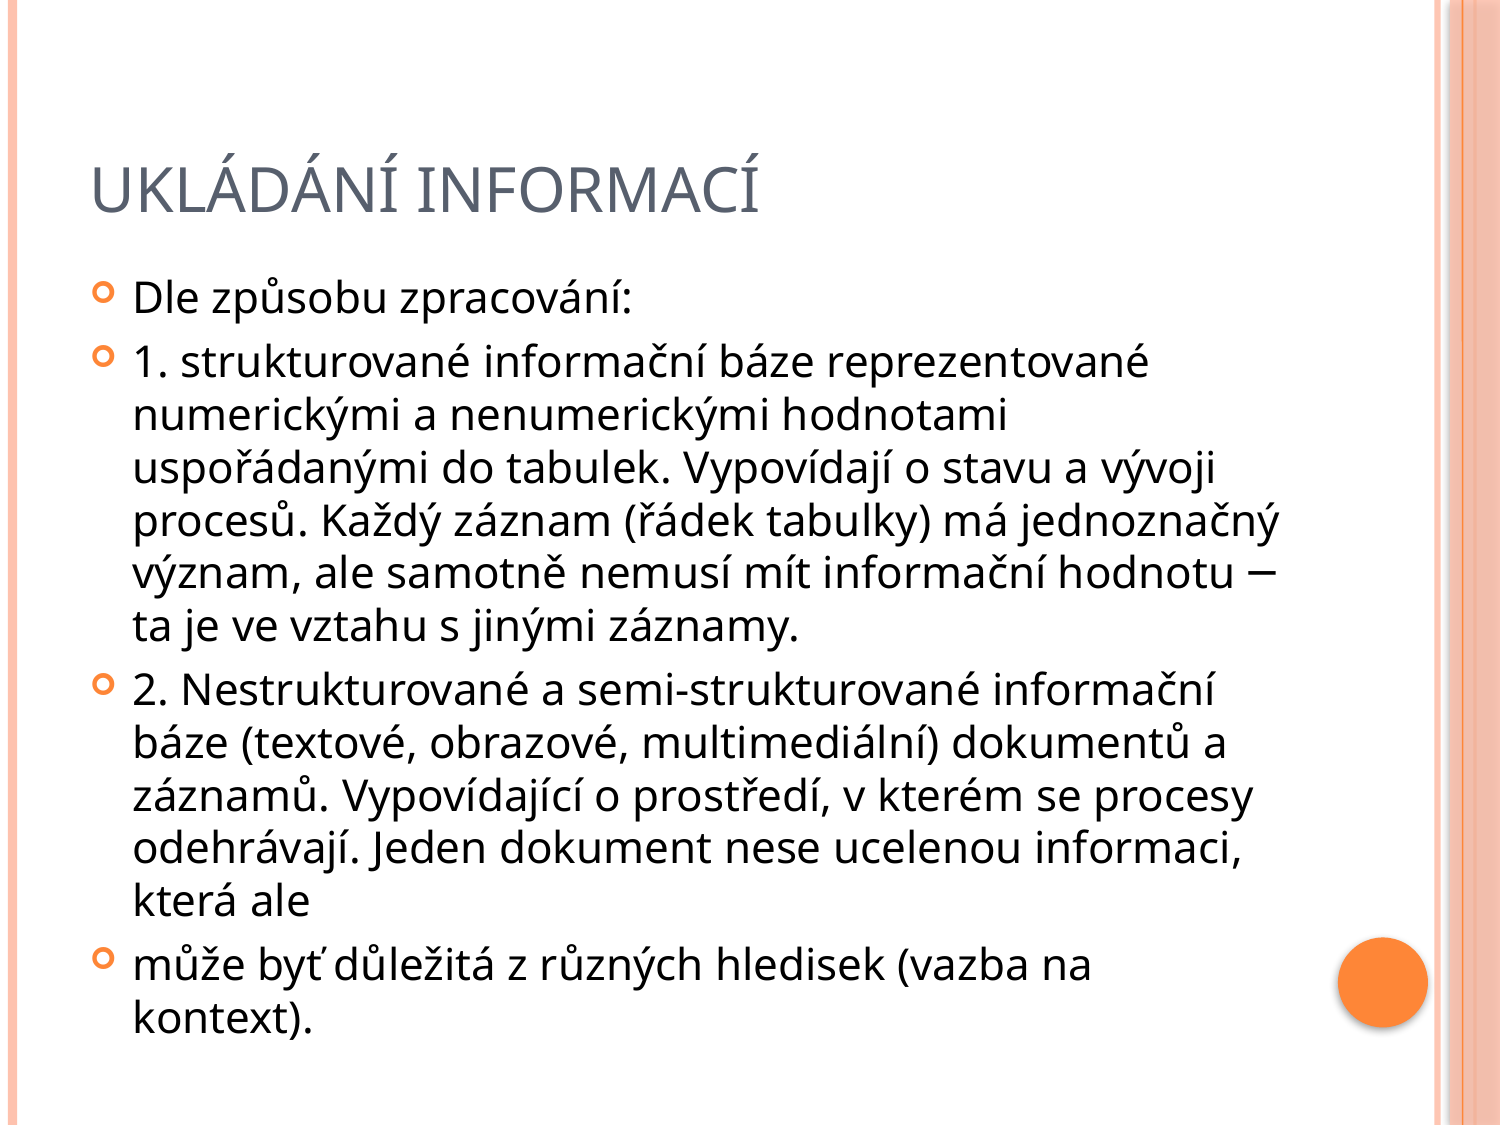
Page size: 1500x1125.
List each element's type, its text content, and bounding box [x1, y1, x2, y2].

title Ukládání informací [75, 45, 1300, 233]
list Dle způsobu zpracování: 1. strukturované informační báze reprezentované numerickými a nenumerickými hodnotami uspořádanými do tabulek. Vypovídají o stavu a vývoji procesů. Každý záznam (řádek tabulky) má jednoznačný význam, ale samotně nemusí mít informační hodnotu ─ ta je ve vztahu s jinými záznamy. 2. Nestrukturované a semi-strukturované informační báze (textové, obrazové, multimediální) dokumentů a záznamů. Vypovídající o prostředí, v kterém se procesy odehrávají. Jeden dokument nese ucelenou informaci, která ale může byť důležitá z různých hledisek (vazba na kontext). [75, 262, 1300, 1062]
